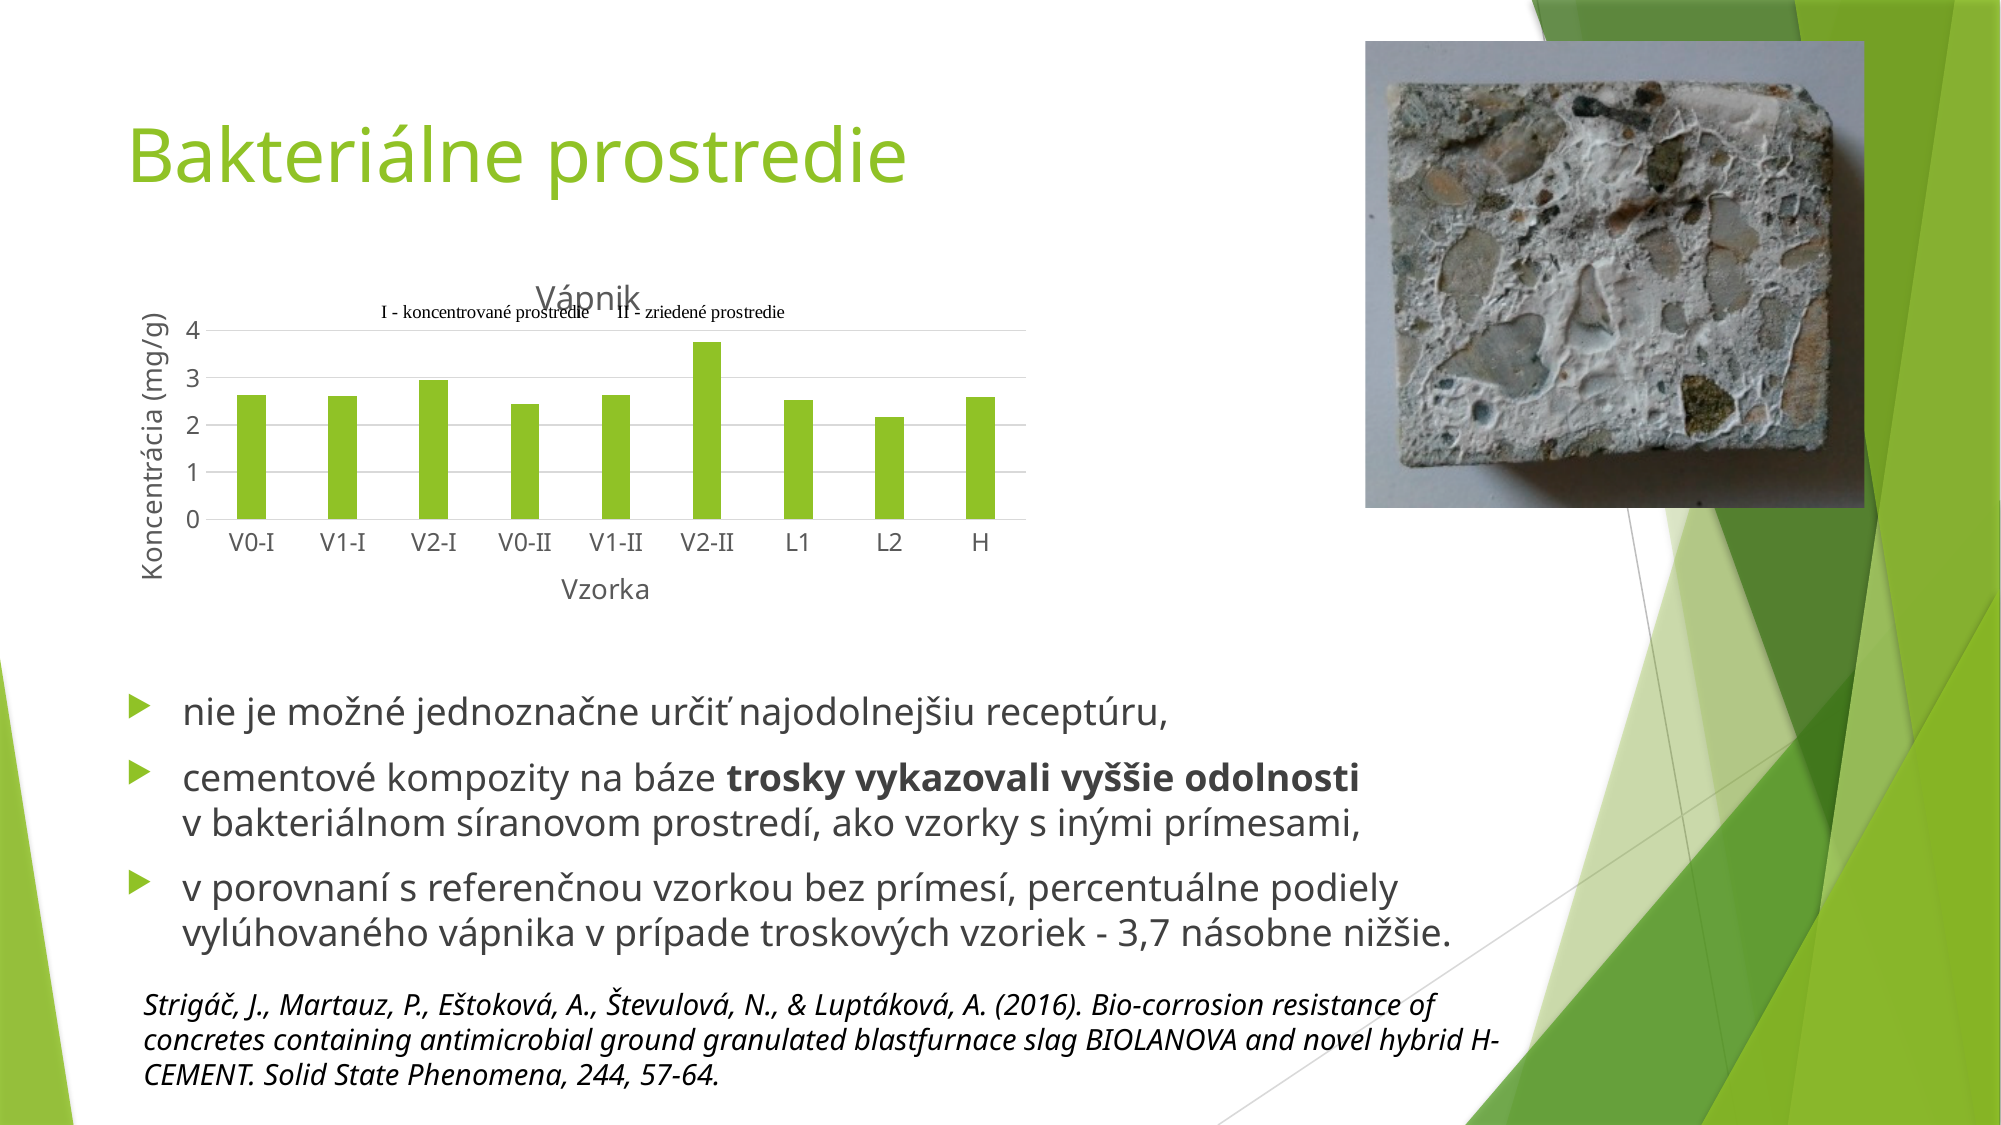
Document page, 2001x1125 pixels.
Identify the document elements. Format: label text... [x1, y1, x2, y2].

picture [1364, 40, 1865, 509]
chart [110, 265, 1056, 617]
text_box Strigáč, J., Martauz, P., Eštoková, A., Števulová, N., & Luptáková, A. (2016). Bio-corrosion resistance of concretes containing antimicrobial ground granulated blastfurnace slag BIOLANOVA and novel hybrid H-CEMENT. Solid State Phenomena, 244, 57-64. [128, 979, 1559, 1099]
title Bakteriálne prostredie [111, 99, 1360, 317]
list nie je možné jednoznačne určiť najodolnejšiu receptúru, cementové kompozity na báze trosky vykazovali vyššie odolnosti v bakteriálnom síranovom prostredí, ako vzorky s inými prímesami, v porovnaní s referenčnou vzorkou bez prímesí, percentuálne podiely vylúhovaného vápnika v prípade troskových vzoriek - 3,7 násobne nižšie. [111, 680, 1522, 1036]
